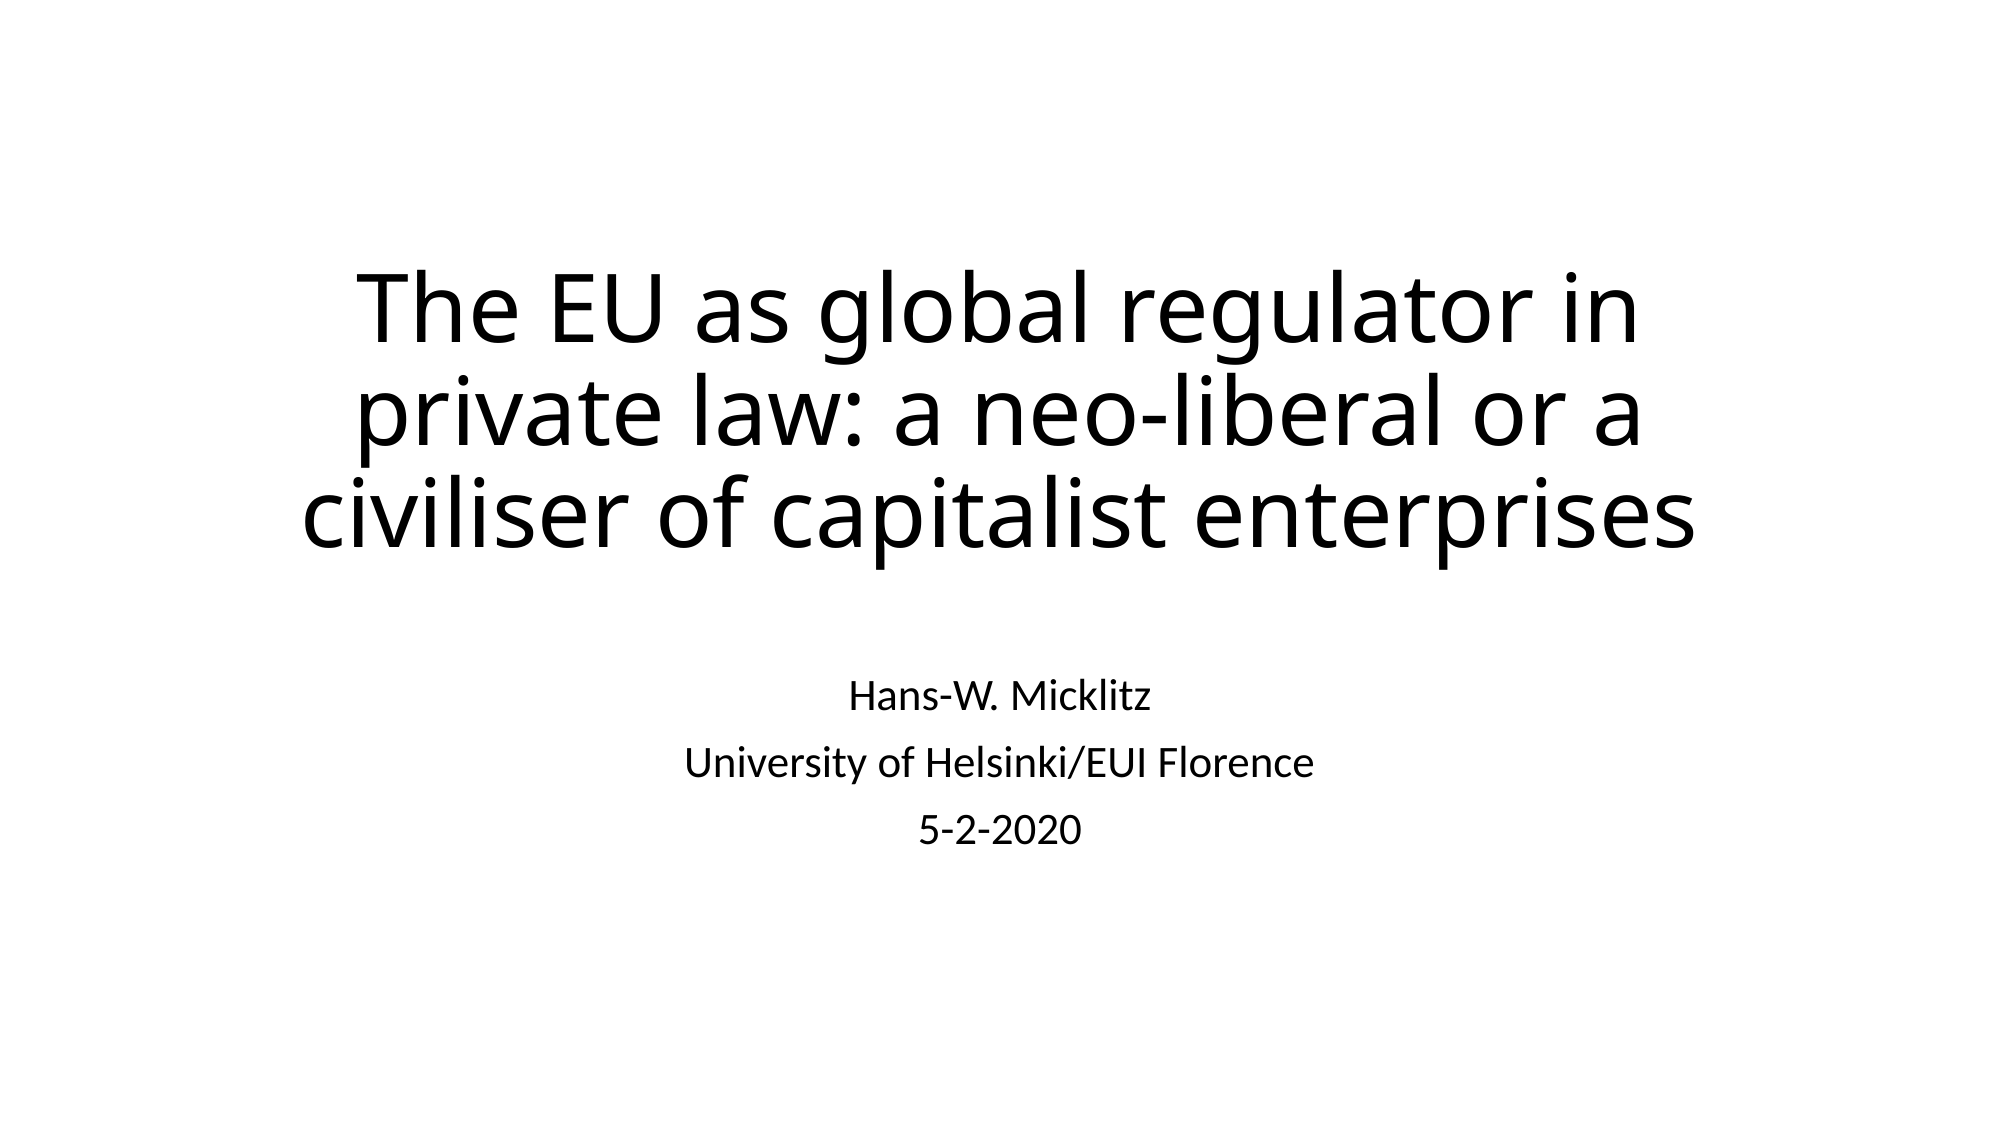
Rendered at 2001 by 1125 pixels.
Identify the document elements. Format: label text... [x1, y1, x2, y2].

title The EU as global regulator in private law: a neo-liberal or a civiliser of capitalist enterprises [249, 184, 1750, 576]
subtitle Hans-W. Micklitz University of Helsinki/EUI Florence 5-2-2020 [249, 590, 1750, 863]
